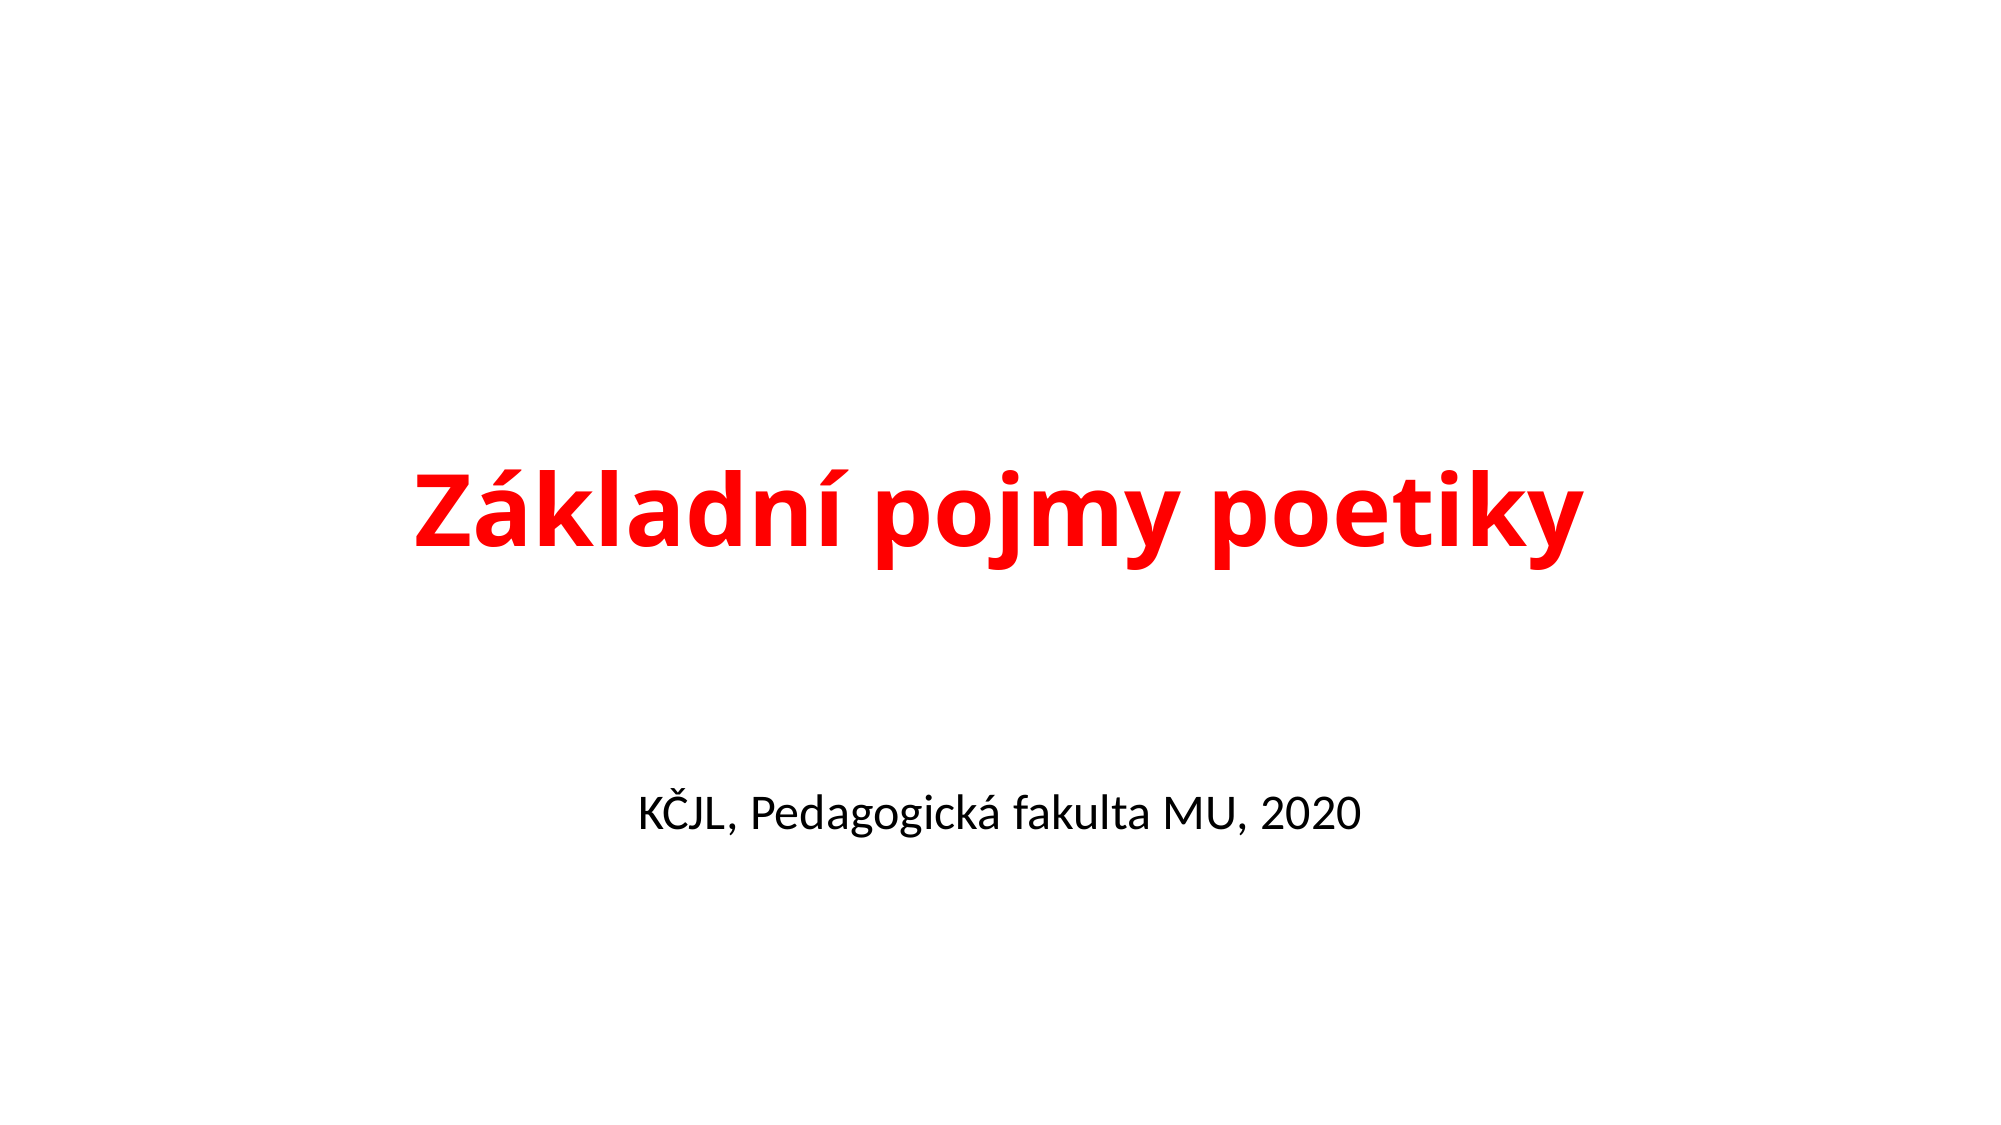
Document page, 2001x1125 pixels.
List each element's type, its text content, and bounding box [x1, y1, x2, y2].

title Základní pojmy poetiky [249, 184, 1750, 576]
subtitle KČJL, Pedagogická fakulta MU, 2020 [249, 778, 1750, 863]
